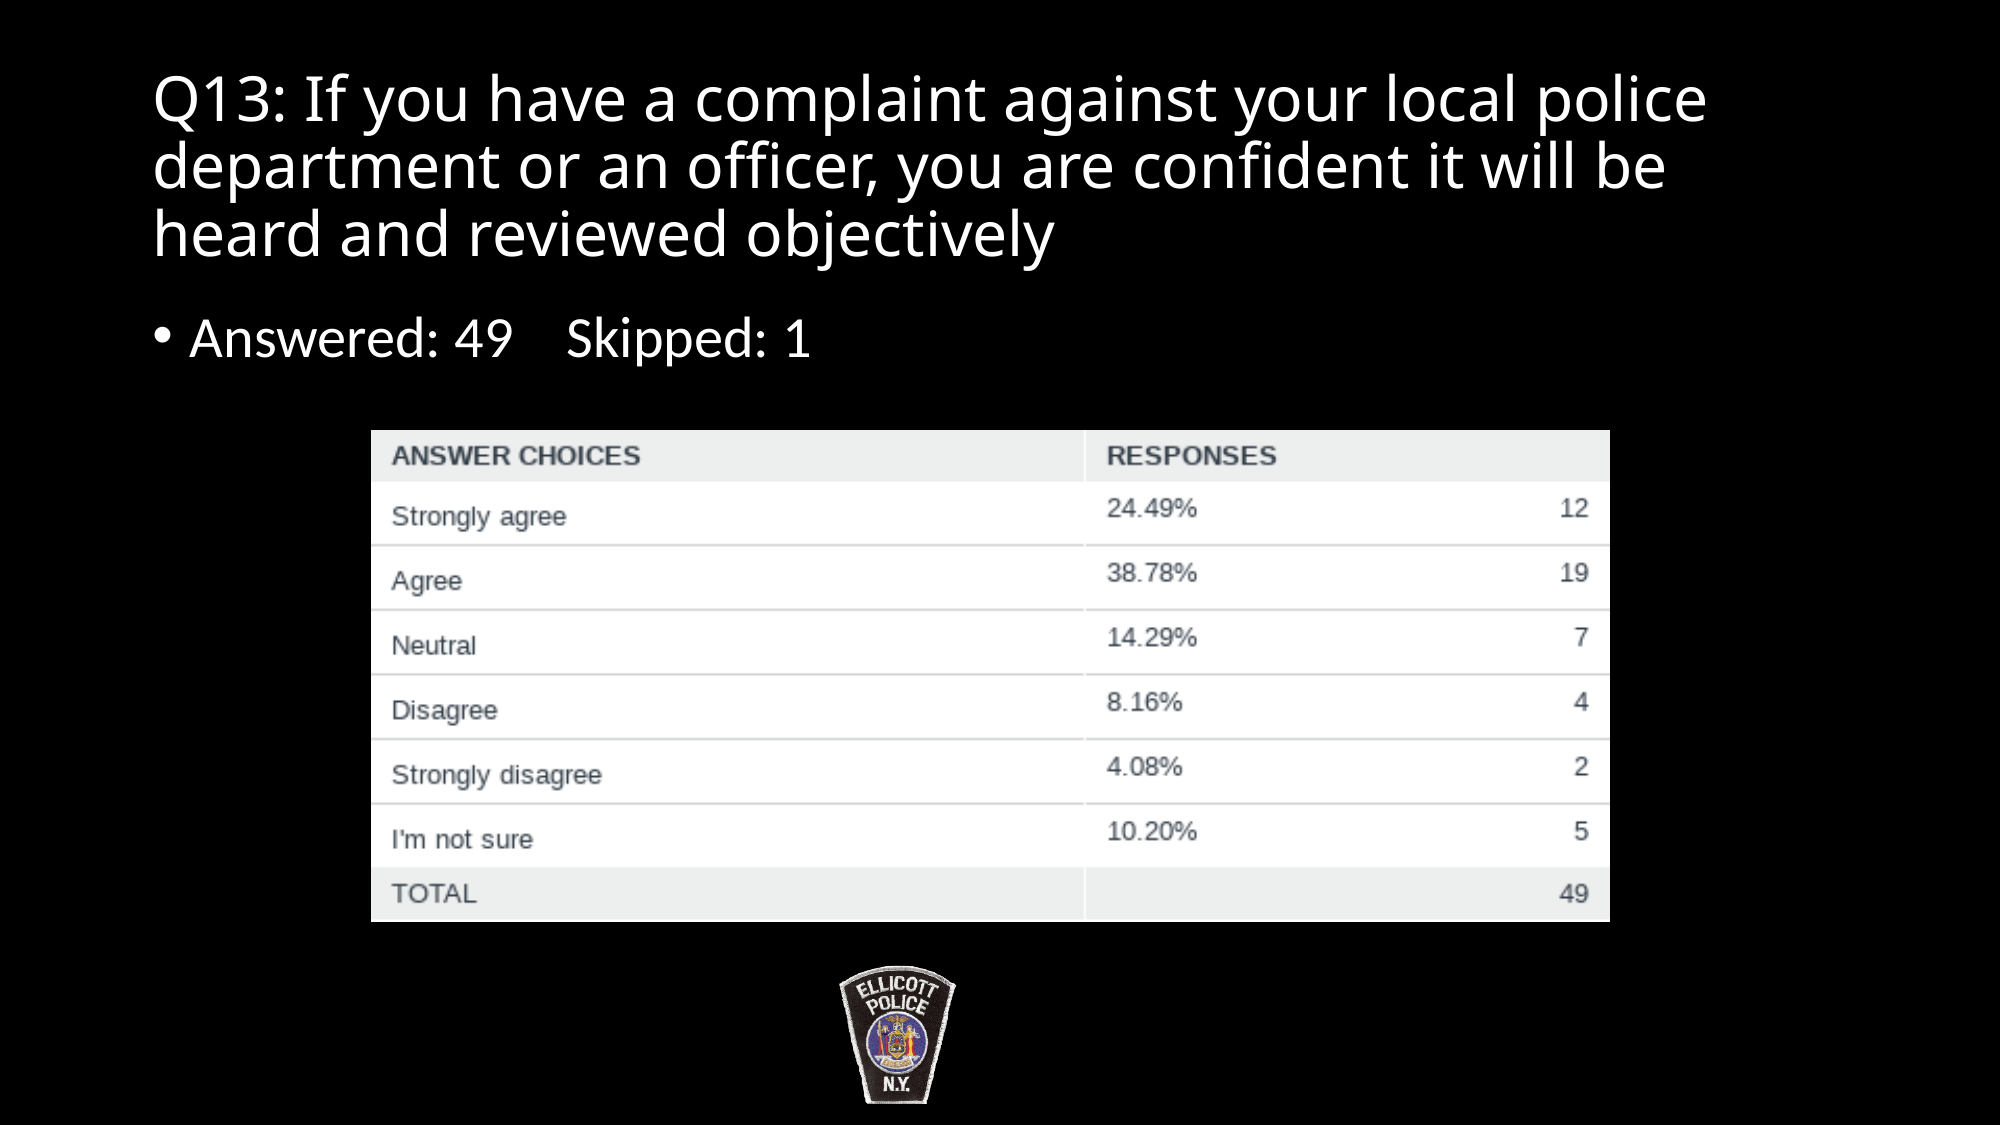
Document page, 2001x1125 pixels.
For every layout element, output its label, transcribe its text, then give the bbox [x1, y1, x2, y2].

picture [371, 430, 1610, 1104]
list Answered: 49 Skipped: 1 [137, 299, 1863, 1014]
title Q13: If you have a complaint against your local police department or an officer, you are confident it will be heard and reviewed objectively [137, 59, 1863, 278]
